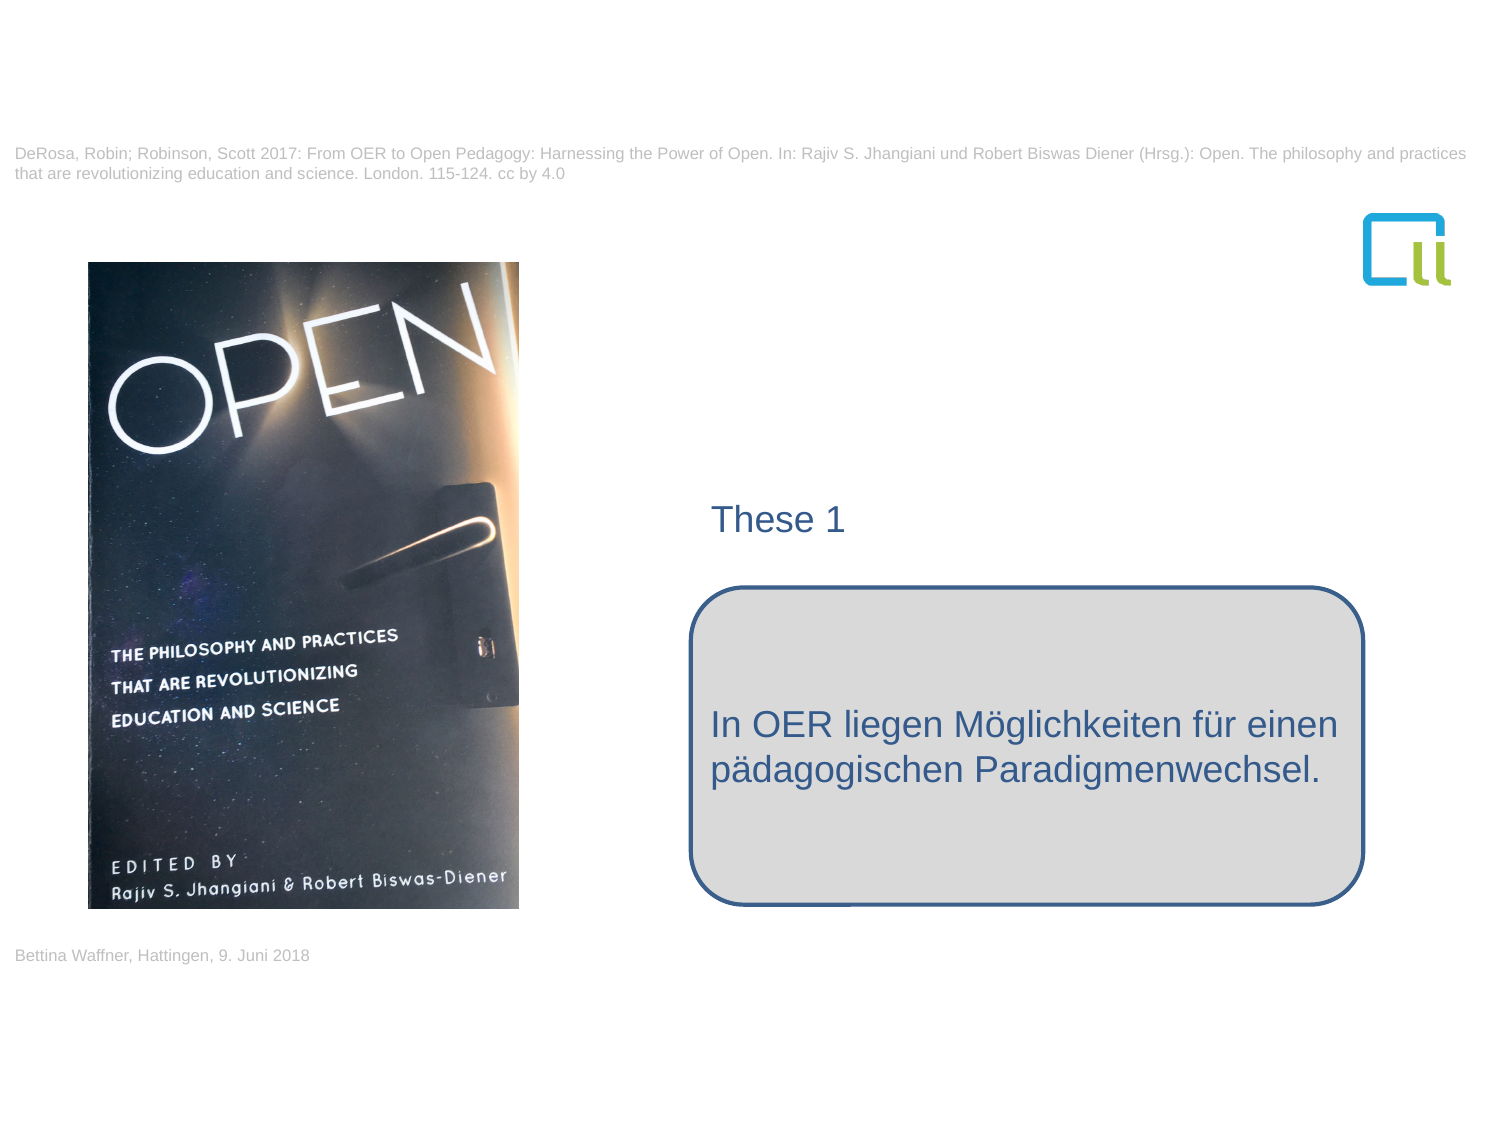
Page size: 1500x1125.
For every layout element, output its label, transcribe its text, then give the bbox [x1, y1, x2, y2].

text_box In OER liegen Möglichkeiten für einen pädagogischen Paradigmenwechsel. [695, 692, 1392, 798]
text_box Bettina Waffner, Hattingen, 9. Juni 2018 [0, 937, 1500, 973]
text_box DeRosa, Robin; Robinson, Scott 2017: From OER to Open Pedagogy: Harnessing the Power of Open. In: Rajiv S. Jhangiani und Robert Biswas Diener (Hrsg.): Open. The philosophy and practices that are revolutionizing education and science. London. 115-124. cc by 4.0 [0, 135, 1500, 190]
text_box These 1 [696, 487, 1364, 548]
picture [1363, 213, 1451, 287]
picture [88, 261, 519, 909]
text_box [688, 585, 1366, 907]
